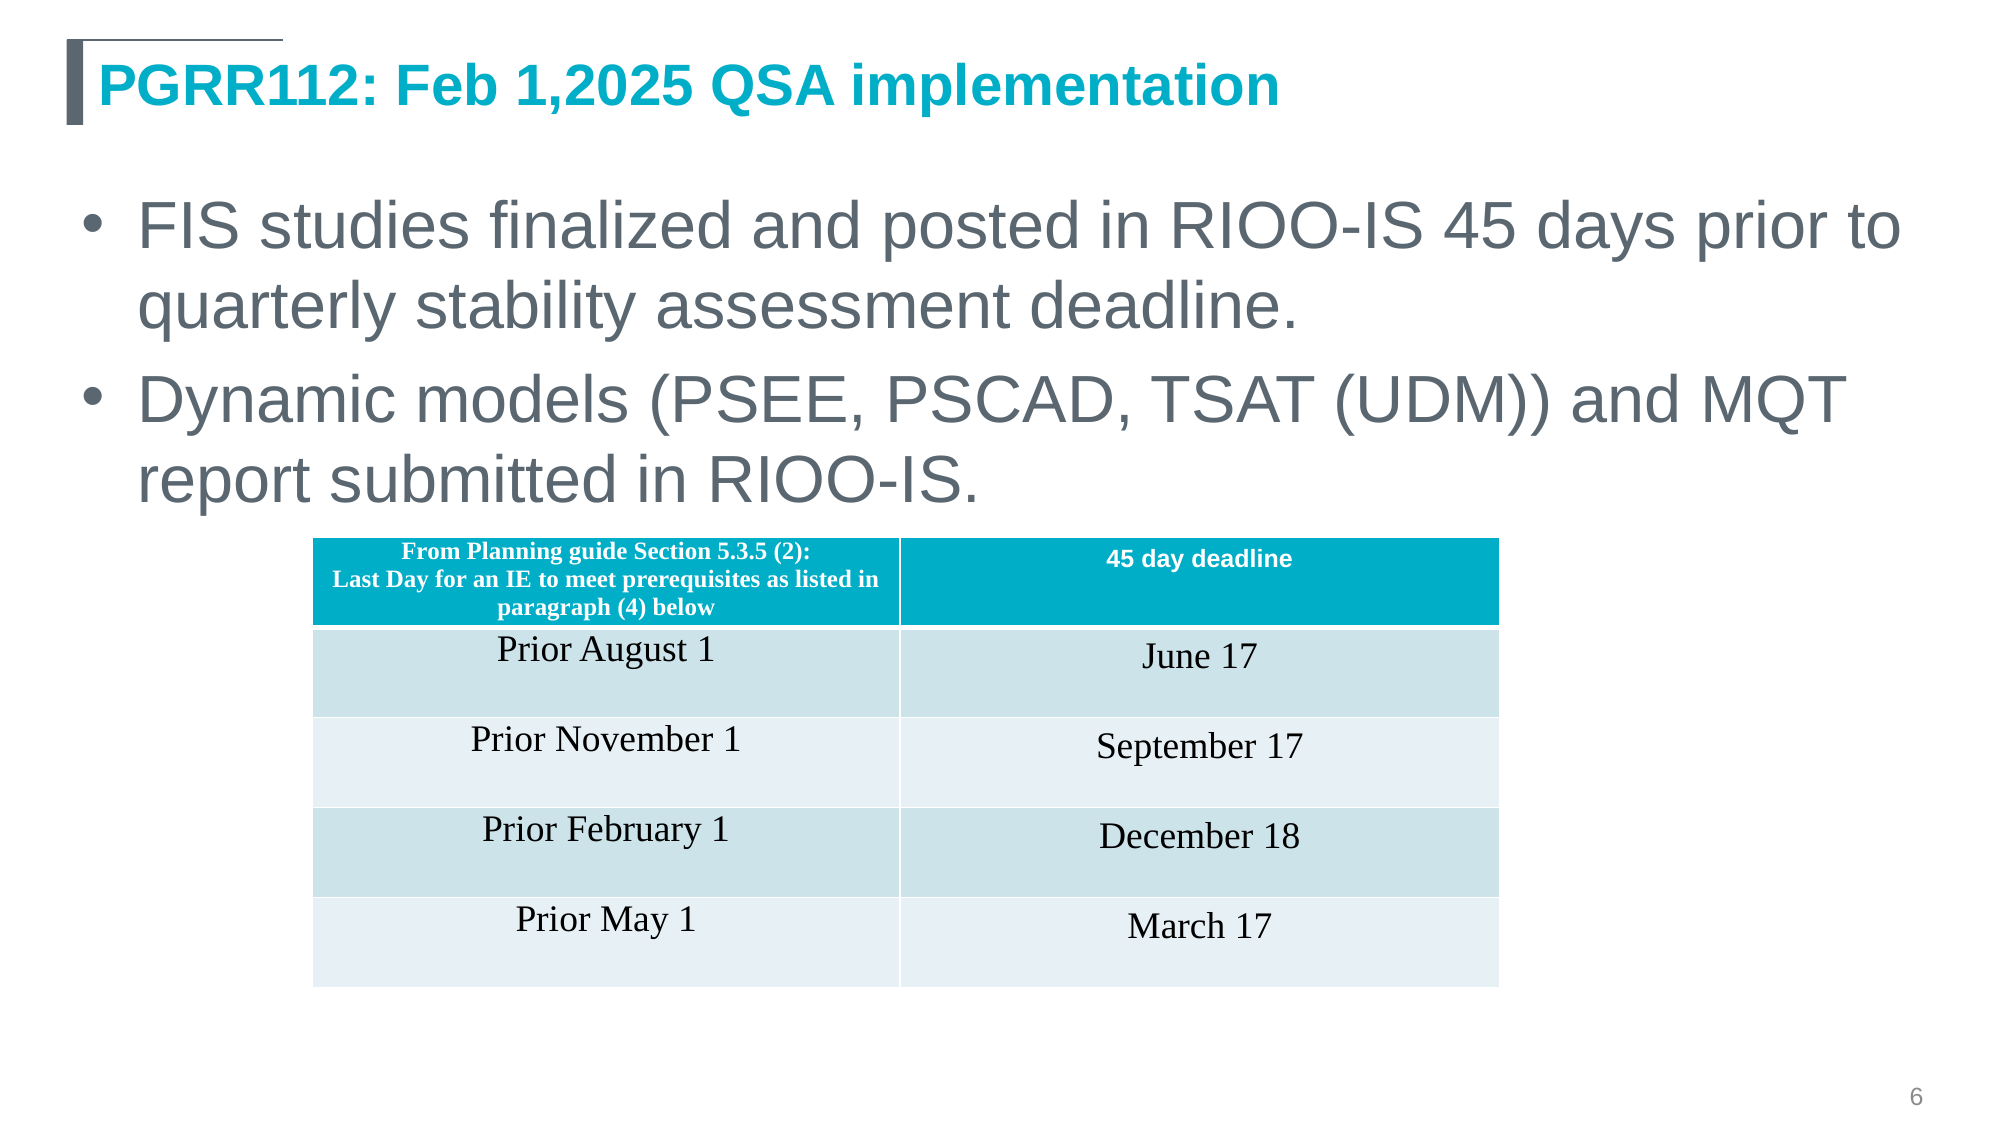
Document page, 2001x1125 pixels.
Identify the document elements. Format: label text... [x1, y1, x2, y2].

table_cell December 18 [901, 808, 1499, 897]
table_cell Prior August 1 [313, 630, 899, 717]
table_cell September 17 [901, 718, 1499, 807]
table_cell March 17 [901, 898, 1499, 987]
table_cell June 17 [901, 630, 1499, 717]
table_cell Prior November 1 [313, 718, 899, 807]
table_header 45 day deadline [901, 538, 1499, 625]
table_cell Prior May 1 [313, 898, 899, 987]
table_cell Prior February 1 [313, 808, 899, 897]
title PGRR112: Feb 1,2025 QSA implementation [83, 39, 1934, 134]
table_header From Planning guide Section 5.3.5 (2): Last Day for an IE to meet prerequisites as listed in paragraph (4) below [313, 538, 899, 625]
list FIS studies finalized and posted in RIOO-IS 45 days prior to quarterly stability assessment deadline. Dynamic models (PSEE, PSCAD, TSAT (UDM)) and MQT report submitted in RIOO-IS. [66, 174, 1934, 1071]
slide_number 6 [1850, 1070, 1984, 1120]
